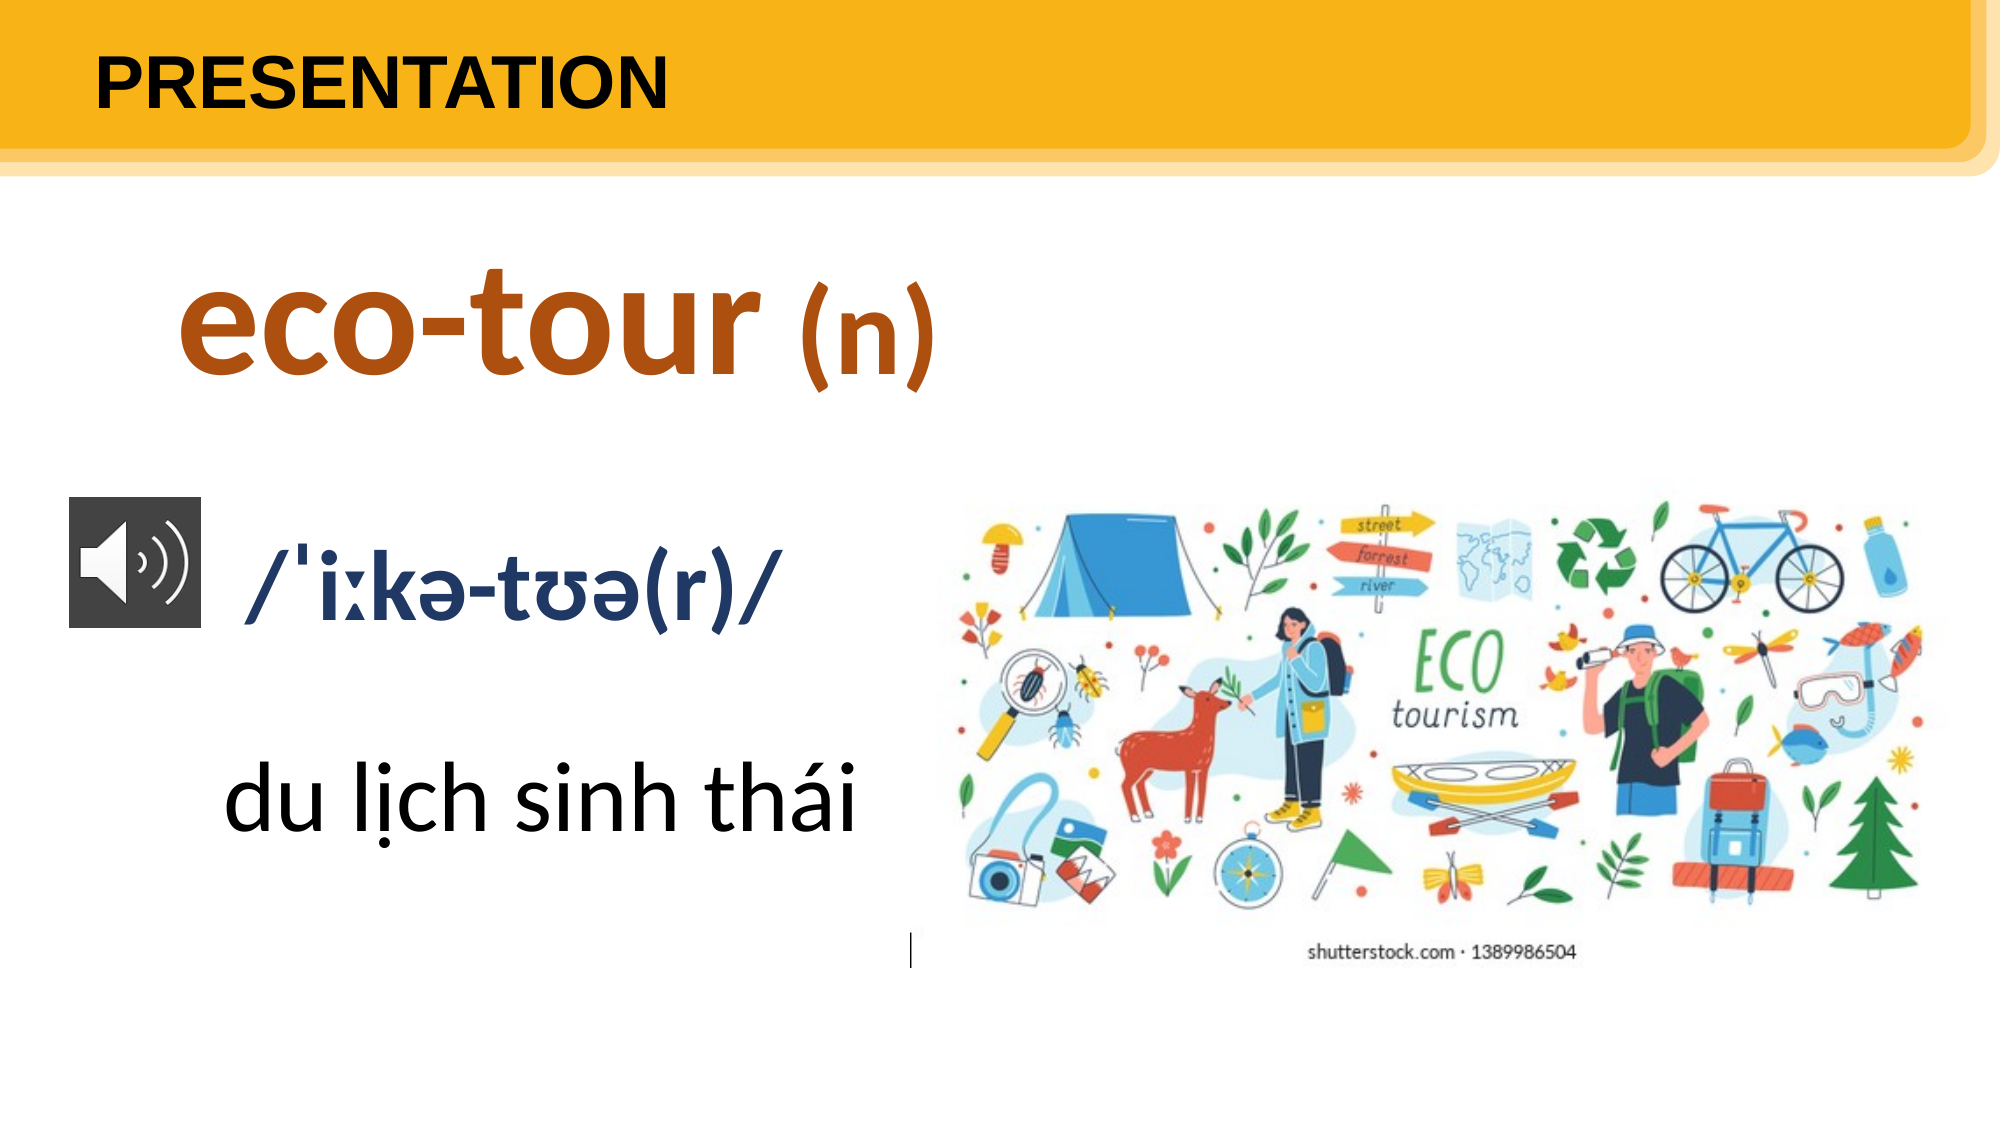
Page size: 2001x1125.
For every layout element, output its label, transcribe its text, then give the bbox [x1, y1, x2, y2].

picture [68, 495, 202, 630]
text_box eco-tour (n) [28, 215, 1089, 439]
text_box /ˈiːkə-tʊə(r)/ [230, 513, 821, 649]
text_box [0, 0, 2000, 177]
picture [910, 477, 1971, 969]
text_box du lịch sinh thái [183, 724, 900, 860]
